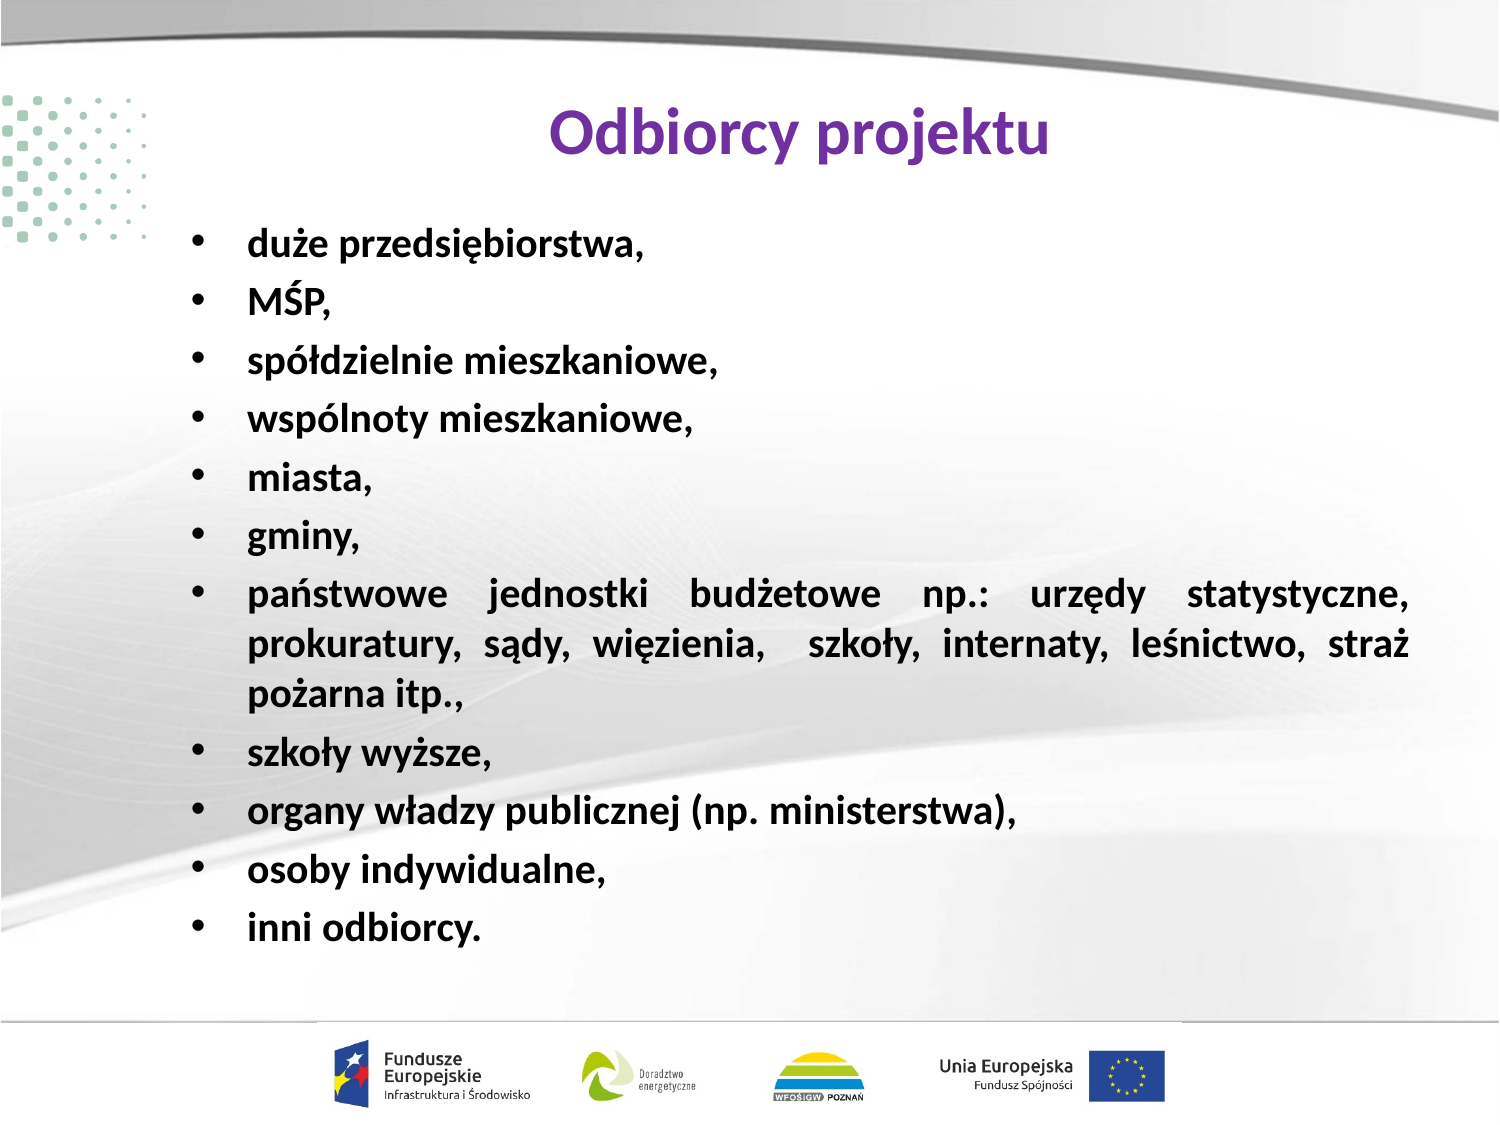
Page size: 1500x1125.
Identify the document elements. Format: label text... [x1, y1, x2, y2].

picture [0, 0, 1499, 1125]
title Odbiorcy projektu [175, 58, 1425, 197]
list duże przedsiębiorstwa, MŚP, spółdzielnie mieszkaniowe, wspólnoty mieszkaniowe, miasta, gminy, państwowe jednostki budżetowe np.: urzędy statystyczne, prokuratury, sądy, więzienia, szkoły, internaty, leśnictwo, straż pożarna itp., szkoły wyższe, organy władzy publicznej (np. ministerstwa), osoby indywidualne, inni odbiorcy. [175, 208, 1425, 1005]
